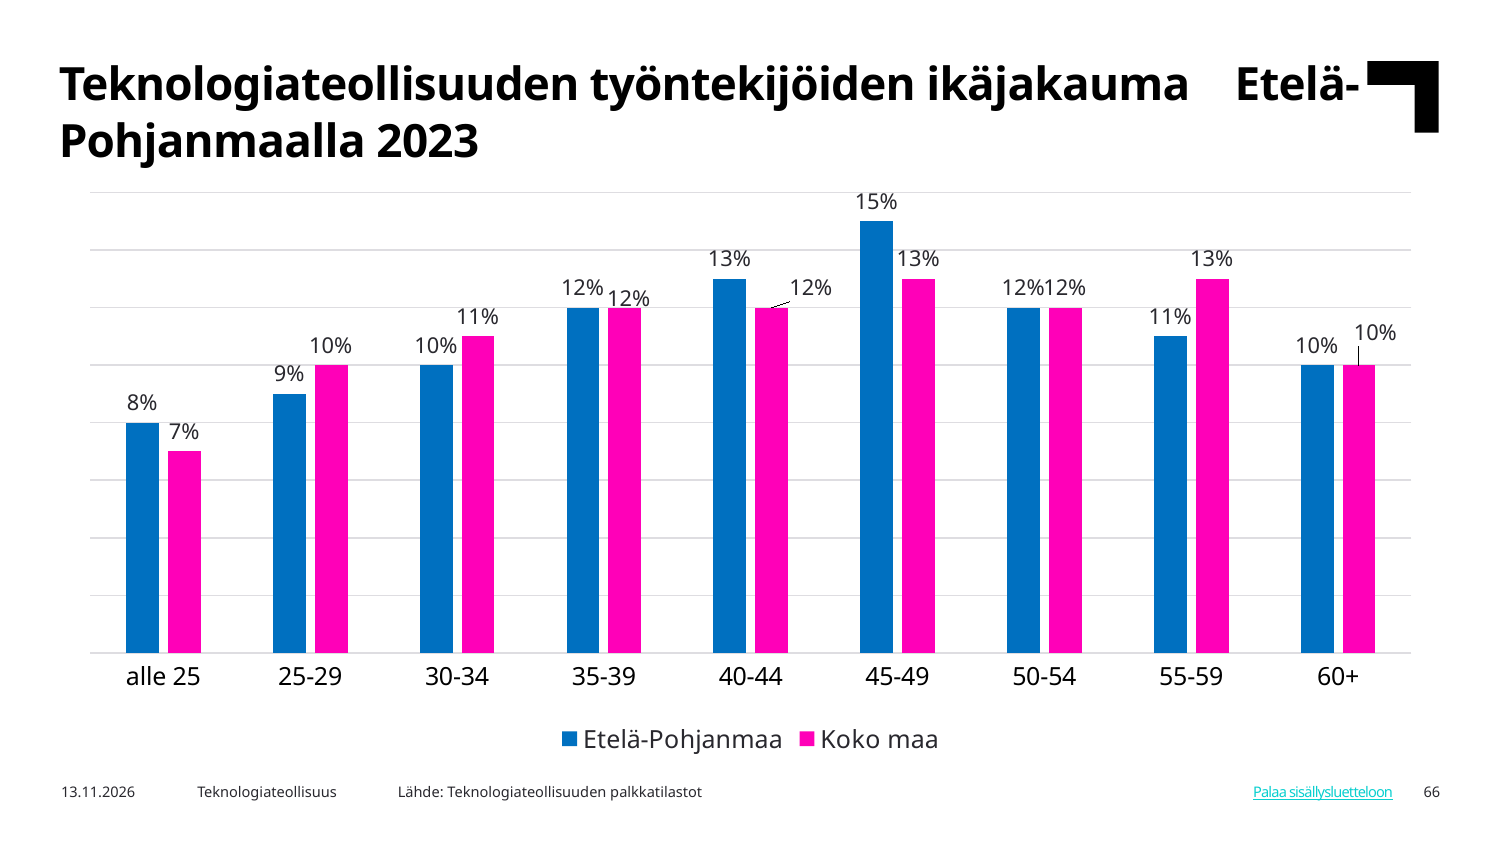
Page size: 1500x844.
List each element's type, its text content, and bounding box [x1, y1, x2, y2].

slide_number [46, 775, 182, 803]
list Teknologiateollisuuden työntekijöiden ikäjakauma Etelä-Pohjanmaalla 2023 [41, 46, 1439, 206]
text_box Palaa sisällysluetteloon [1247, 777, 1431, 809]
footer Teknologiateollisuus [182, 775, 382, 803]
slide_number 66 [1313, 775, 1456, 803]
chart [62, 180, 1440, 763]
list Lähde: Teknologiateollisuuden palkkatilastot [382, 775, 904, 824]
